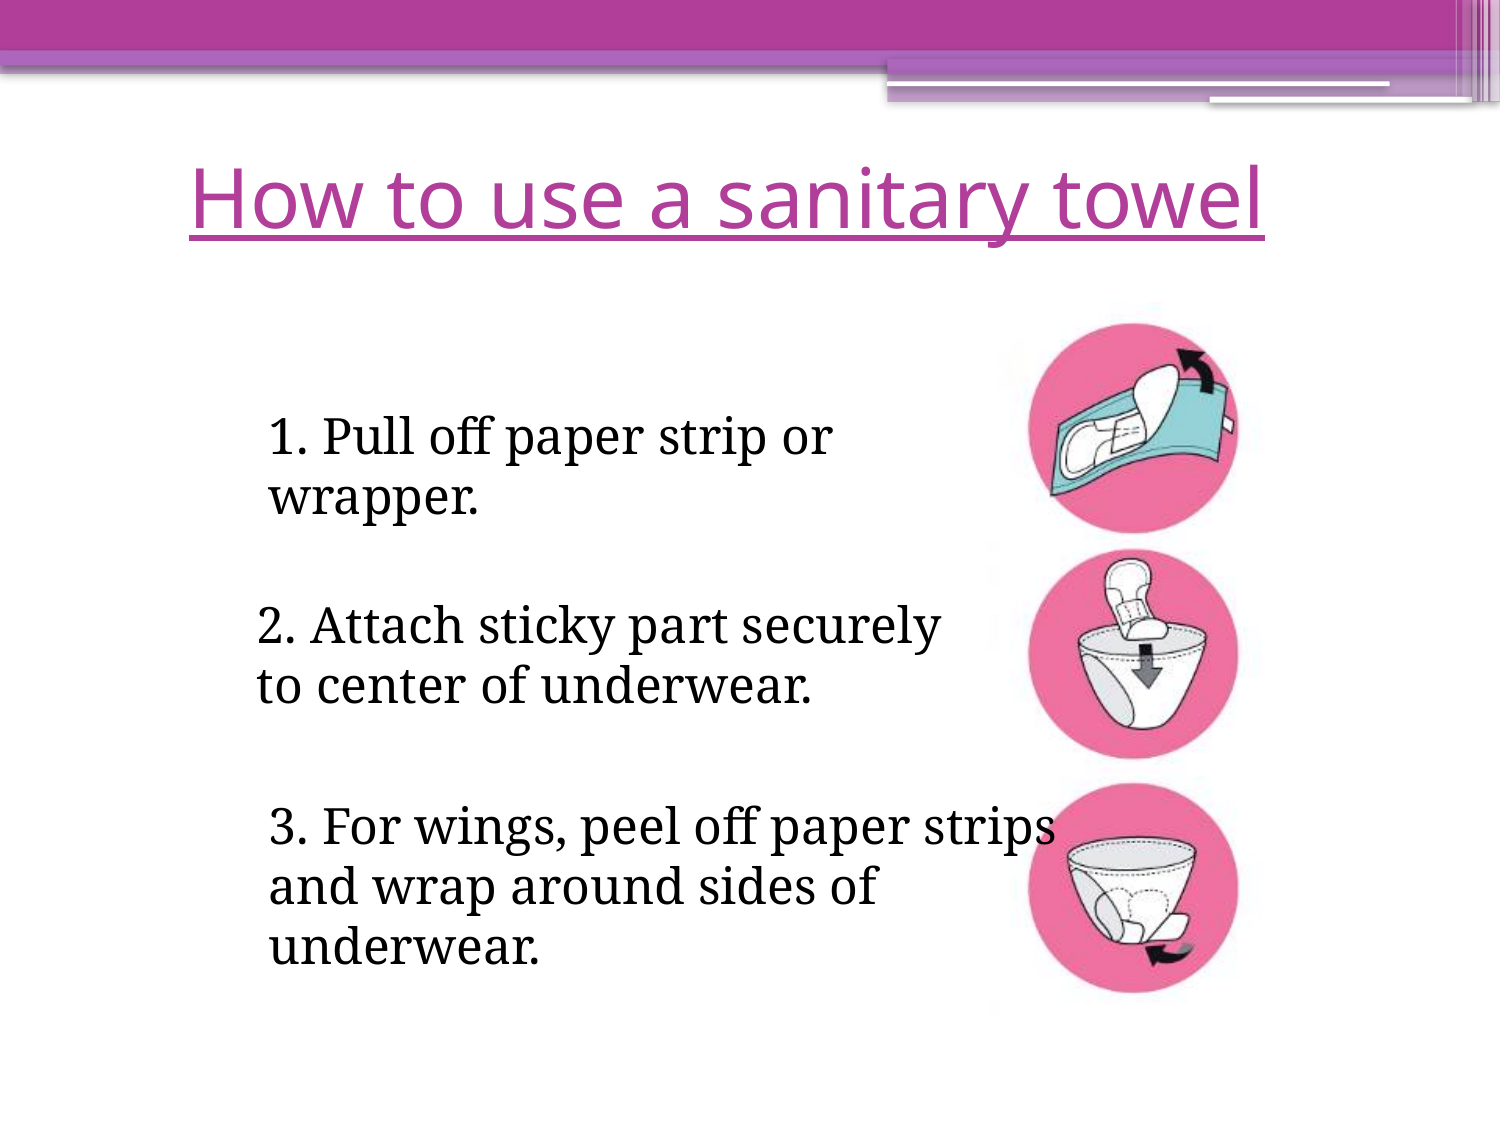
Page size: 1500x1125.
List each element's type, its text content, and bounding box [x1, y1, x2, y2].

picture [985, 302, 1281, 1016]
title How to use a sanitary towel [170, 101, 1284, 290]
text_box 2. Attach sticky part securely to center of underwear. [242, 586, 979, 721]
text_box 1. Pull off paper strip or wrapper. [253, 397, 979, 532]
text_box 3. For wings, peel off paper strips and wrap around sides of underwear. [253, 786, 979, 982]
